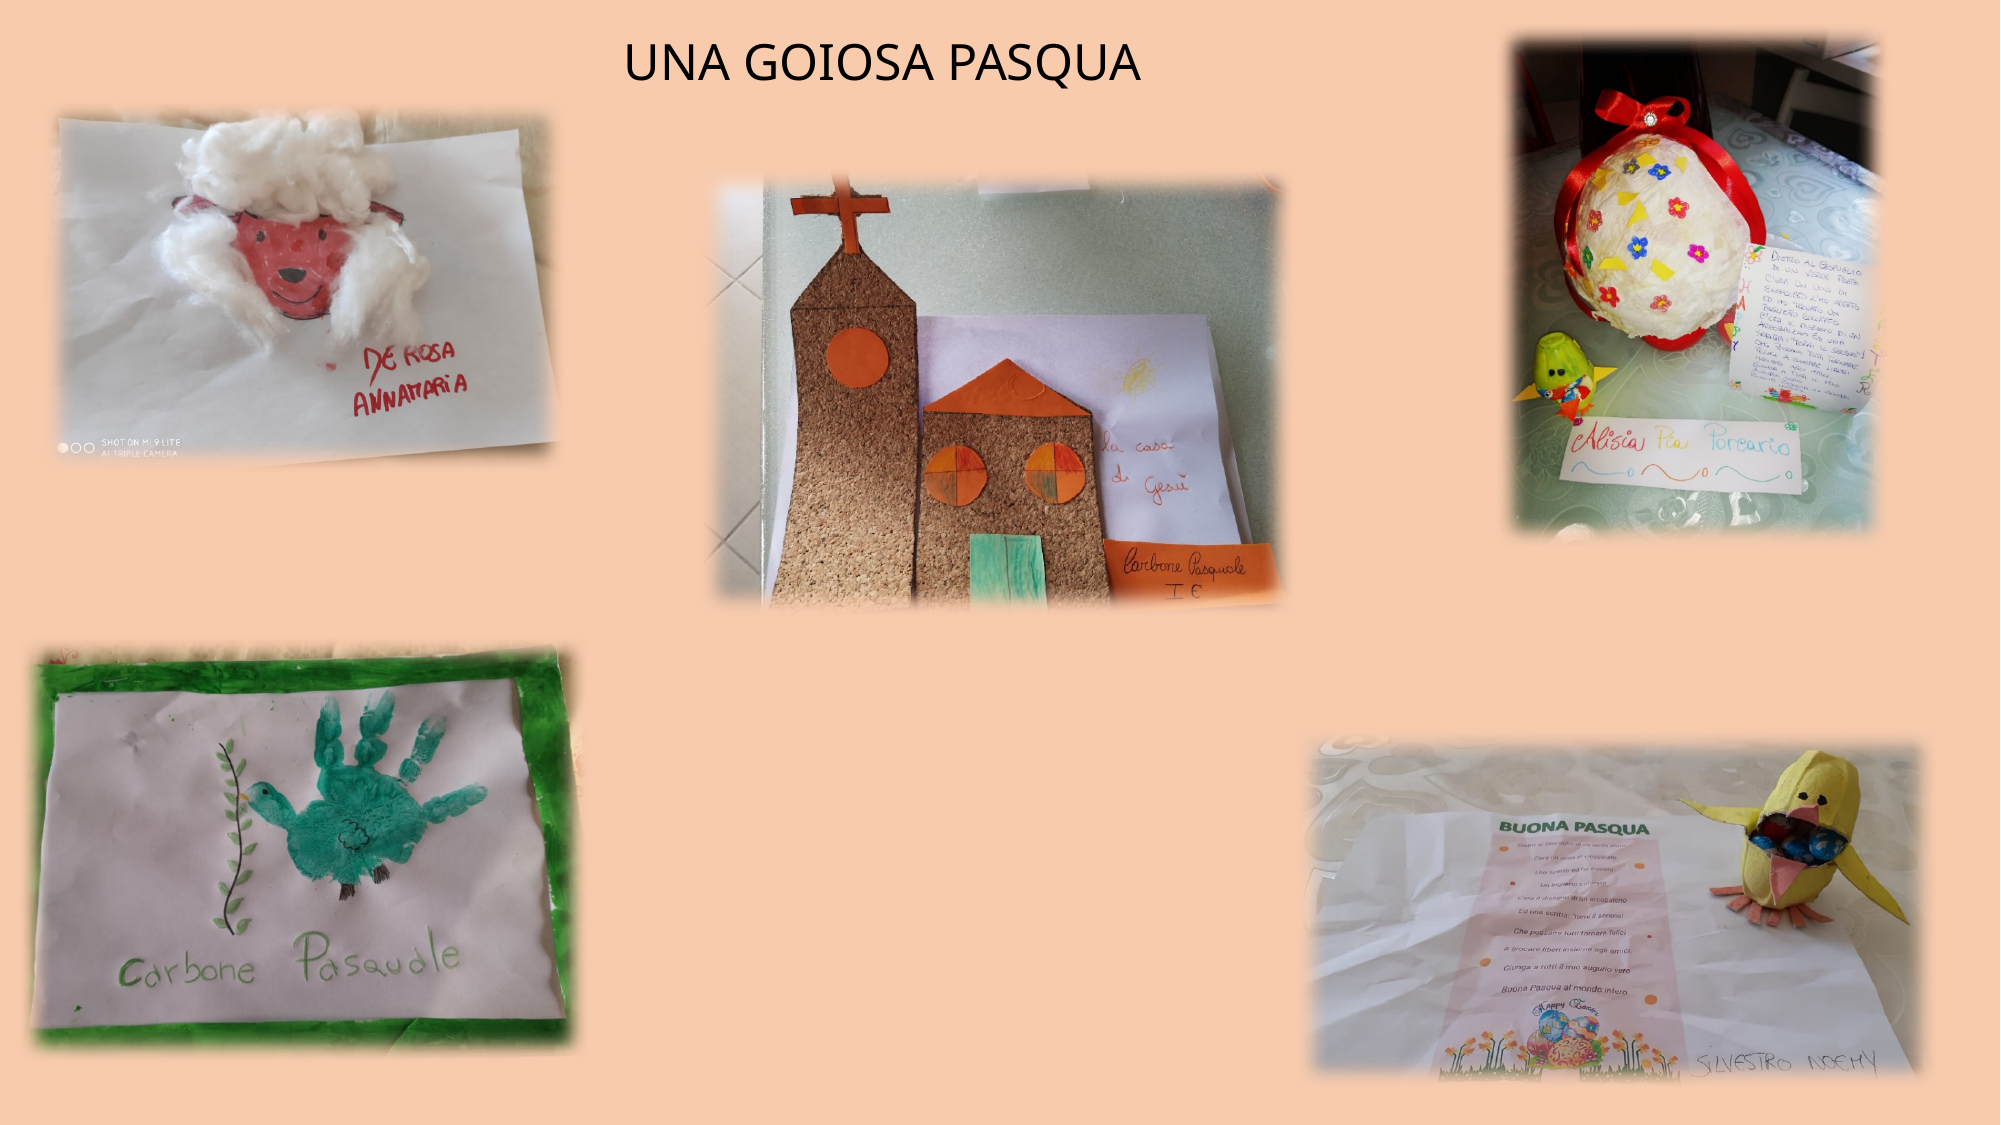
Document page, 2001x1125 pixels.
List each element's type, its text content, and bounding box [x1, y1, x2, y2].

picture [1294, 727, 1939, 1090]
picture [41, 98, 566, 474]
picture [18, 635, 589, 1063]
picture [1495, 22, 1890, 549]
text_box UNA GOIOSA PASQUA [609, 23, 1495, 98]
picture [698, 167, 1295, 616]
